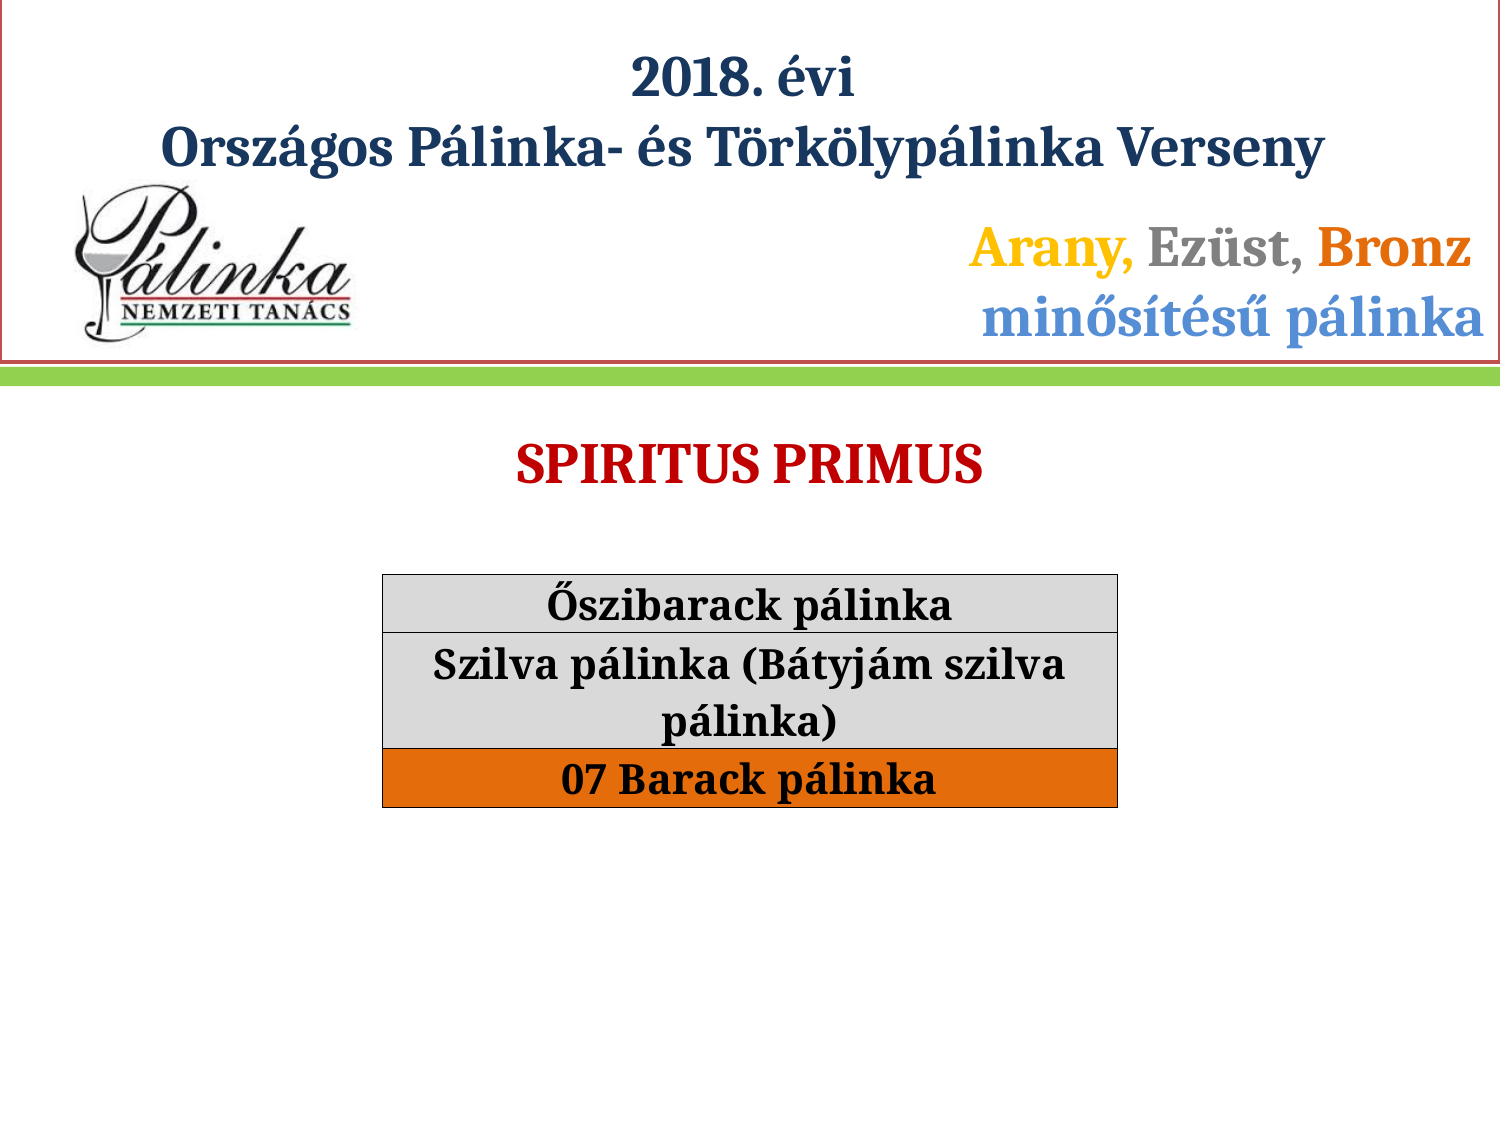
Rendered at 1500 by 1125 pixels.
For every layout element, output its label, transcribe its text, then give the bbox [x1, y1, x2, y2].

picture [64, 179, 361, 349]
table_cell Szilva pálinka (Bátyjám szilva pálinka) [383, 633, 1117, 748]
table_cell 07 Barack pálinka [383, 749, 1117, 807]
text_box [0, 365, 1500, 388]
table_header Őszibarack pálinka [383, 575, 1117, 632]
text_box 2018. évi Országos Pálinka- és Törkölypálinka Verseny Arany, Ezüst, Bronz minősítésű pálinka [0, 0, 1500, 364]
text_box SPIRITUS PRIMUS [190, 407, 1310, 513]
